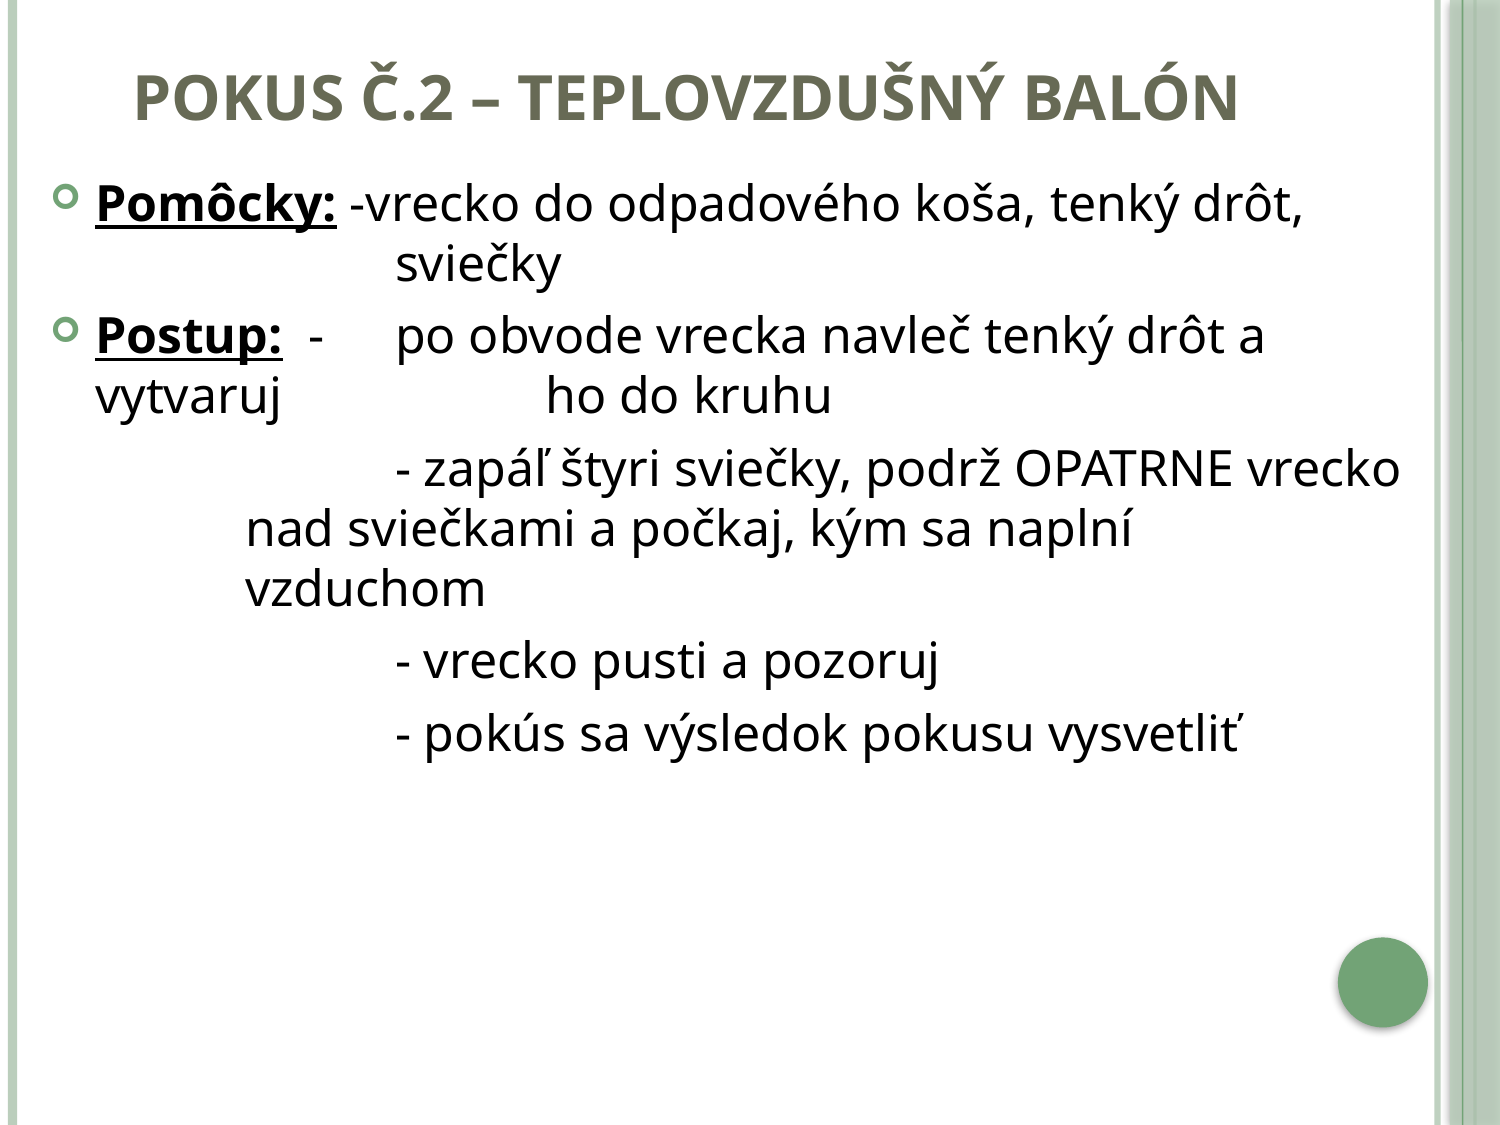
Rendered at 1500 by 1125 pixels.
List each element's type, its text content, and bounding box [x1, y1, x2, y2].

list Pomôcky: -vrecko do odpadového koša, tenký drôt, sviečky Postup: - po obvode vrecka navleč tenký drôt a vytvaruj ho do kruhu - zapáľ štyri sviečky, podrž OPATRNE vrecko nad sviečkami a počkaj, kým sa naplní vzduchom - vrecko pusti a pozoruj - pokús sa výsledok pokusu vysvetliť [35, 164, 1465, 1062]
title Pokus č.2 – teplovzdušný balón [75, 45, 1300, 141]
